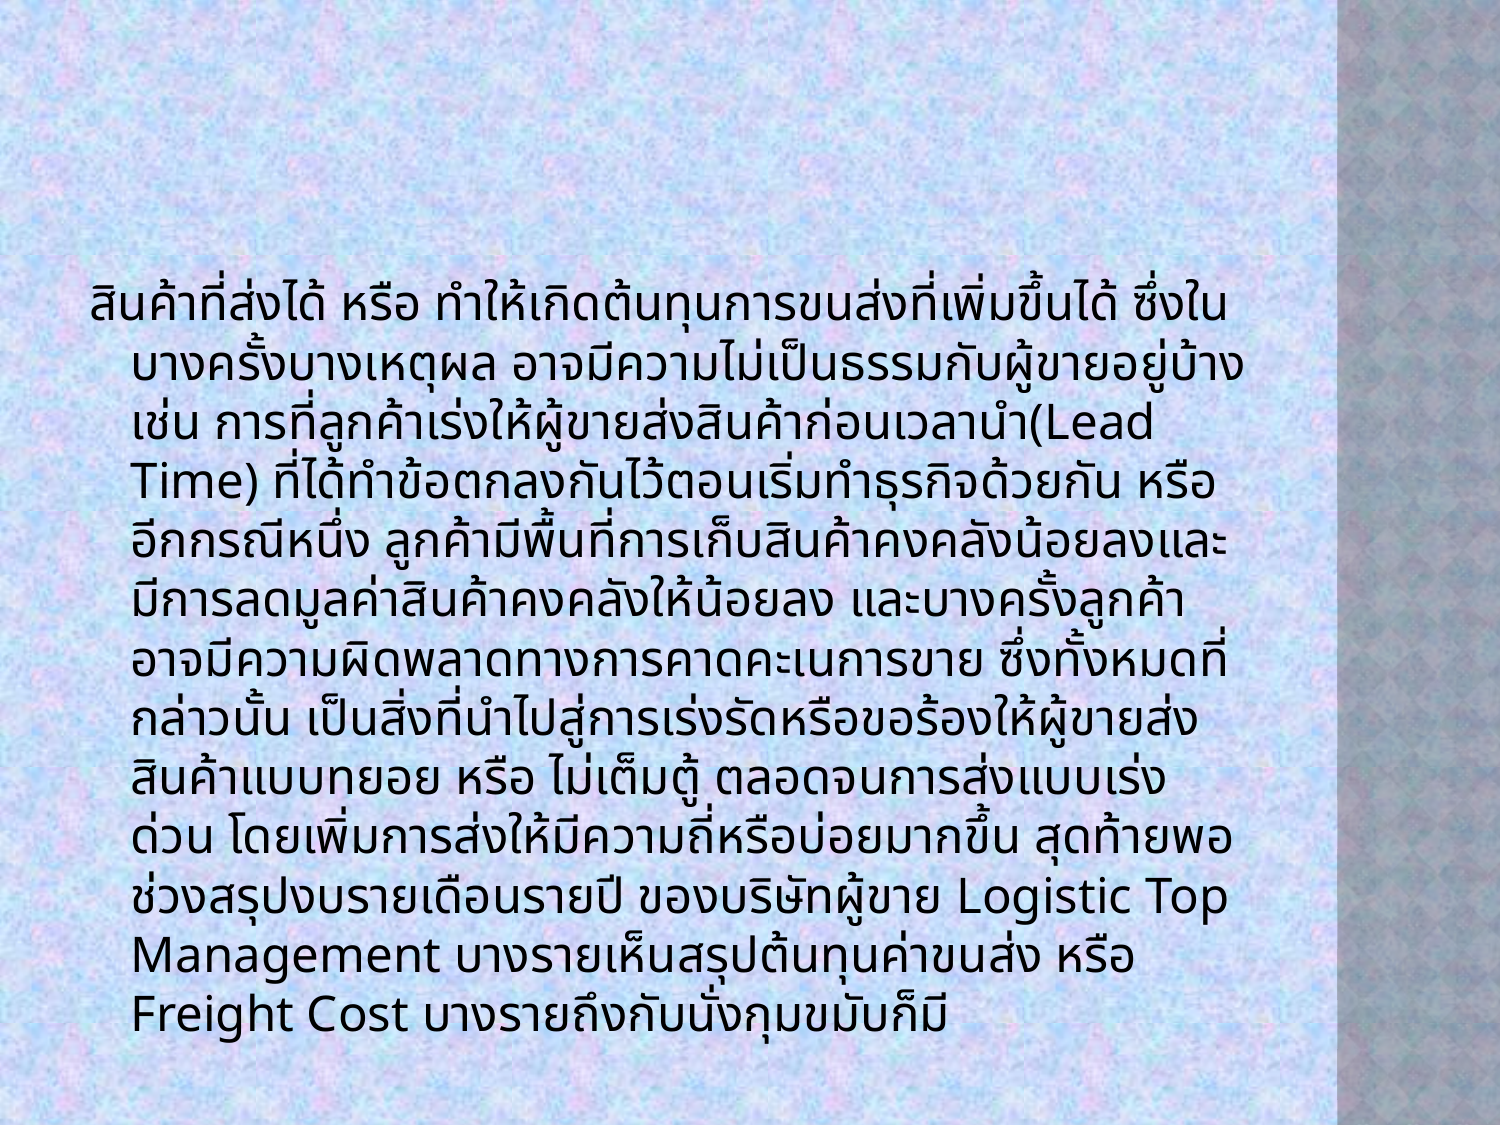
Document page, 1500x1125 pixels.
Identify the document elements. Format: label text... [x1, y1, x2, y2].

list สินค้าที่ส่งได้ หรือ ทำให้เกิดต้นทุนการขนส่งที่เพิ่มขึ้นได้ ซึ่งในบางครั้งบางเหตุผล อาจมีความไม่เป็นธรรมกับผู้ขายอยู่บ้าง เช่น การที่ลูกค้าเร่งให้ผู้ขายส่งสินค้าก่อนเวลานำ(Lead Time) ที่ได้ทำข้อตกลงกันไว้ตอนเริ่มทำธุรกิจด้วยกัน หรืออีกกรณีหนึ่ง ลูกค้ามีพื้นที่การเก็บสินค้าคงคลังน้อยลงและมีการลดมูลค่าสินค้าคงคลังให้น้อยลง และบางครั้งลูกค้าอาจมีความผิดพลาดทางการคาดคะเนการขาย ซึ่งทั้งหมดที่กล่าวนั้น เป็นสิ่งที่นำไปสู่การเร่งรัดหรือขอร้องให้ผู้ขายส่งสินค้าแบบทยอย หรือ ไม่เต็มตู้ ตลอดจนการส่งแบบเร่งด่วน โดยเพิ่มการส่งให้มีความถี่หรือบ่อยมากขึ้น สุดท้ายพอช่วงสรุปงบรายเดือนรายปี ของบริษัทผู้ขาย Logistic Top Management บางรายเห็นสรุปต้นทุนค่าขนส่ง หรือ Freight Cost บางรายถึงกับนั่งกุมขมับก็มี [75, 264, 1263, 1059]
picture [0, 0, 1500, 1125]
